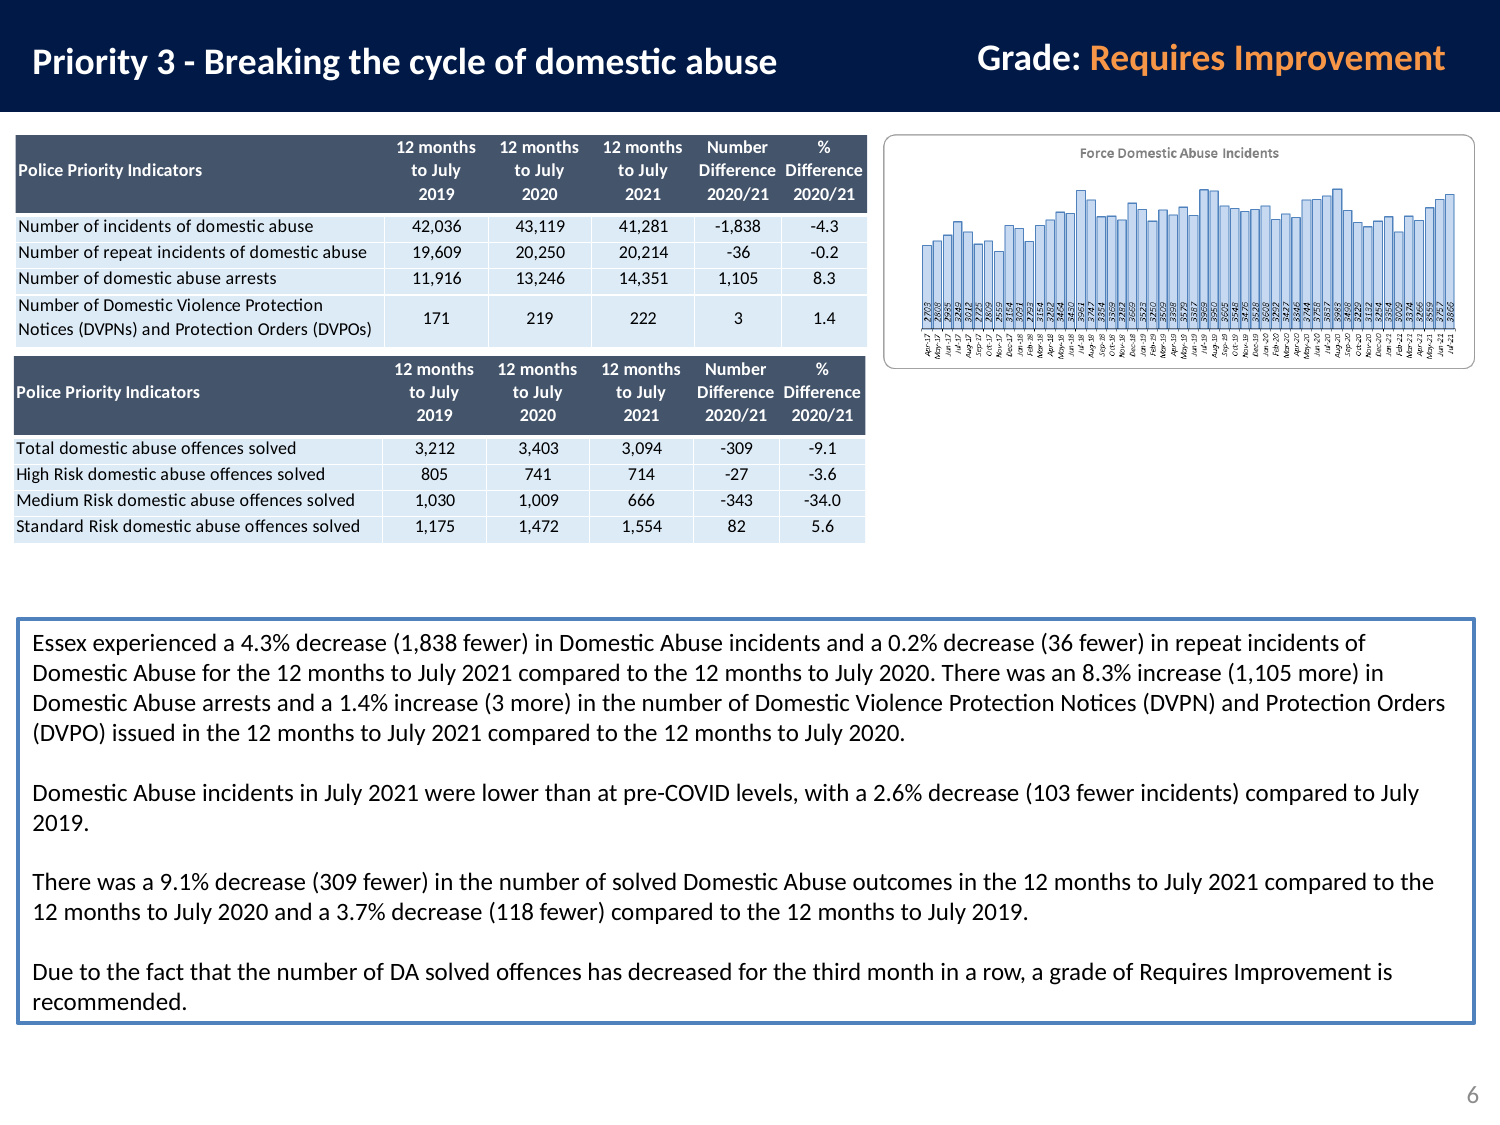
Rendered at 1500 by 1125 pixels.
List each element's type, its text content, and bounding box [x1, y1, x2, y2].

text_box Priority 3 - Breaking the cycle of domestic abuse [17, 29, 869, 90]
picture [12, 355, 867, 544]
picture [14, 133, 869, 349]
text_box [0, 0, 1500, 114]
picture [883, 133, 1475, 369]
text_box Essex experienced a 4.3% decrease (1,838 fewer) in Domestic Abuse incidents and a 0.2% decrease (36 fewer) in repeat incidents of Domestic Abuse for the 12 months to July 2021 compared to the 12 months to July 2020. There was an 8.3% increase (1,105 more) in Domestic Abuse arrests and a 1.4% increase (3 more) in the number of Domestic Violence Protection Notices (DVPN) and Protection Orders (DVPO) issued in the 12 months to July 2021 compared to the 12 months to July 2020. Domestic Abuse incidents in July 2021 were lower than at pre-COVID levels, with a 2.6% decrease (103 fewer incidents) compared to July 2019. There was a 9.1% decrease (309 fewer) in the number of solved Domestic Abuse outcomes in the 12 months to July 2021 compared to the 12 months to July 2020 and a 3.7% decrease (118 fewer) compared to the 12 months to July 2019. Due to the fact that the number of DA solved offences has decreased for the third month in a row, a grade of Requires Improvement is recommended. [16, 617, 1476, 1025]
slide_number 6 [1144, 1063, 1495, 1123]
text_box Grade: Requires Improvement [962, 25, 1483, 86]
